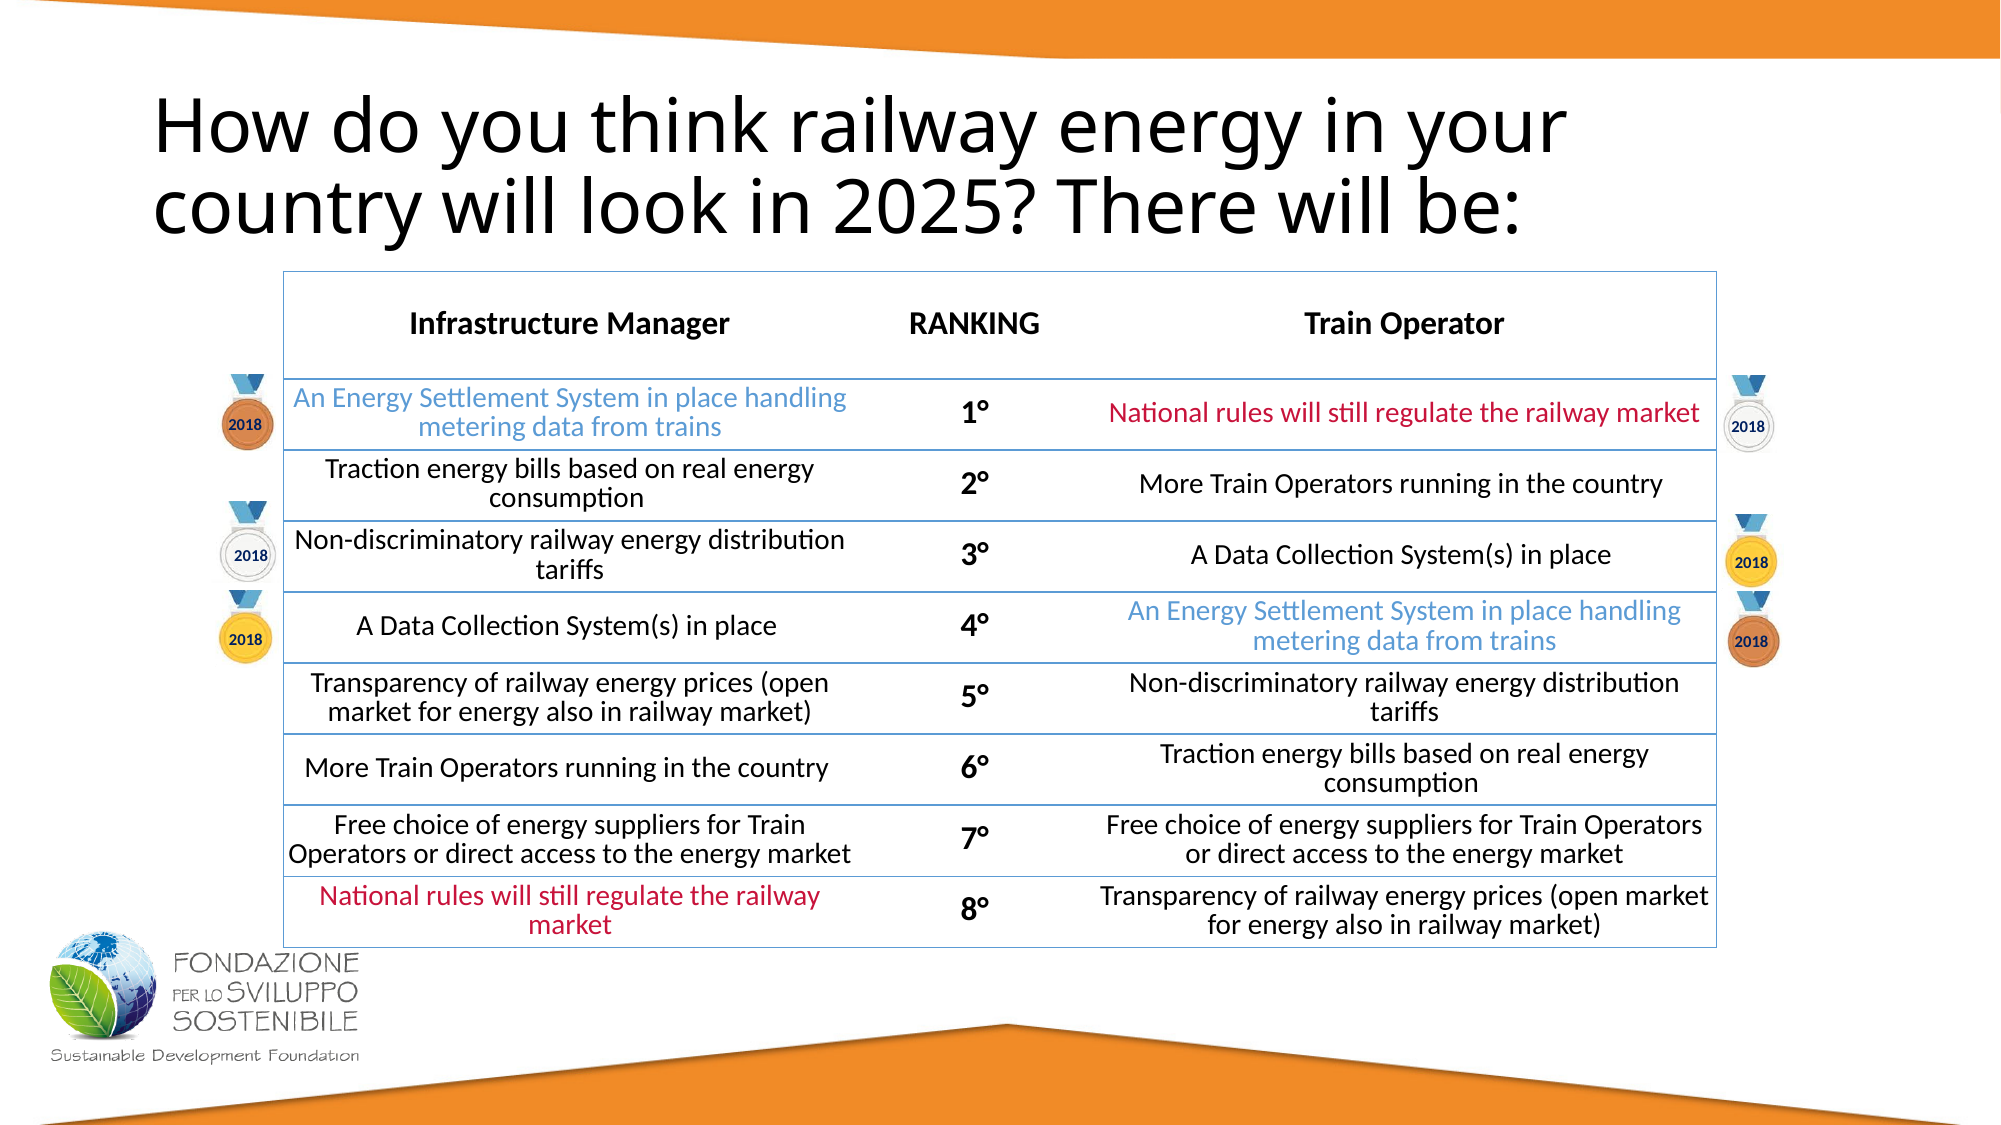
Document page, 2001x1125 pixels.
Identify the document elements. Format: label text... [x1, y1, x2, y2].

table_header RANKING [857, 272, 1093, 378]
table_cell 2° [857, 451, 1093, 520]
table_cell More Train Operators running in the country [1093, 451, 1716, 520]
table_cell Non-discriminatory railway energy distribution tariffs [284, 522, 857, 591]
table_header Infrastructure Manager [284, 272, 857, 378]
table_cell Free choice of energy suppliers for Train Operators or direct access to the energy market [284, 806, 857, 876]
table_cell 5° [857, 664, 1093, 733]
table_cell 7° [857, 806, 1093, 876]
picture [0, 0, 2001, 1125]
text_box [1716, 375, 1781, 453]
table_cell 3° [857, 522, 1093, 591]
table_cell 6° [857, 735, 1093, 804]
text_box [670, 58, 2000, 170]
table_cell Non-discriminatory railway energy distribution tariffs [1093, 664, 1716, 733]
table_cell 1° [857, 380, 1093, 449]
table_cell An Energy Settlement System in place handling metering data from trains [1093, 593, 1716, 662]
table_cell National rules will still regulate the railway market [284, 877, 857, 947]
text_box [213, 590, 279, 668]
table_cell 4° [857, 593, 1093, 662]
table_cell A Data Collection System(s) in place [284, 593, 857, 662]
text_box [1719, 591, 1784, 668]
table_cell Transparency of railway energy prices (open market for energy also in railway market) [284, 664, 857, 733]
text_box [213, 374, 278, 451]
table_cell National rules will still regulate the railway market [1093, 380, 1716, 449]
table_cell A Data Collection System(s) in place [1093, 522, 1716, 591]
table_cell Transparency of railway energy prices (open market for energy also in railway market) [1093, 877, 1716, 947]
table_cell More Train Operators running in the country [284, 735, 857, 804]
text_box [1719, 514, 1784, 591]
title How do you think railway energy in your country will look in 2025? There will be: [137, 59, 1863, 278]
table_cell An Energy Settlement System in place handling metering data from trains [284, 380, 857, 449]
table_header Train Operator [1093, 272, 1716, 378]
table_cell Traction energy bills based on real energy consumption [1093, 735, 1716, 804]
table_cell 8° [857, 877, 1093, 947]
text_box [211, 501, 287, 583]
table_cell Traction energy bills based on real energy consumption [284, 451, 857, 520]
table_cell Free choice of energy suppliers for Train Operators or direct access to the energy market [1093, 806, 1716, 876]
